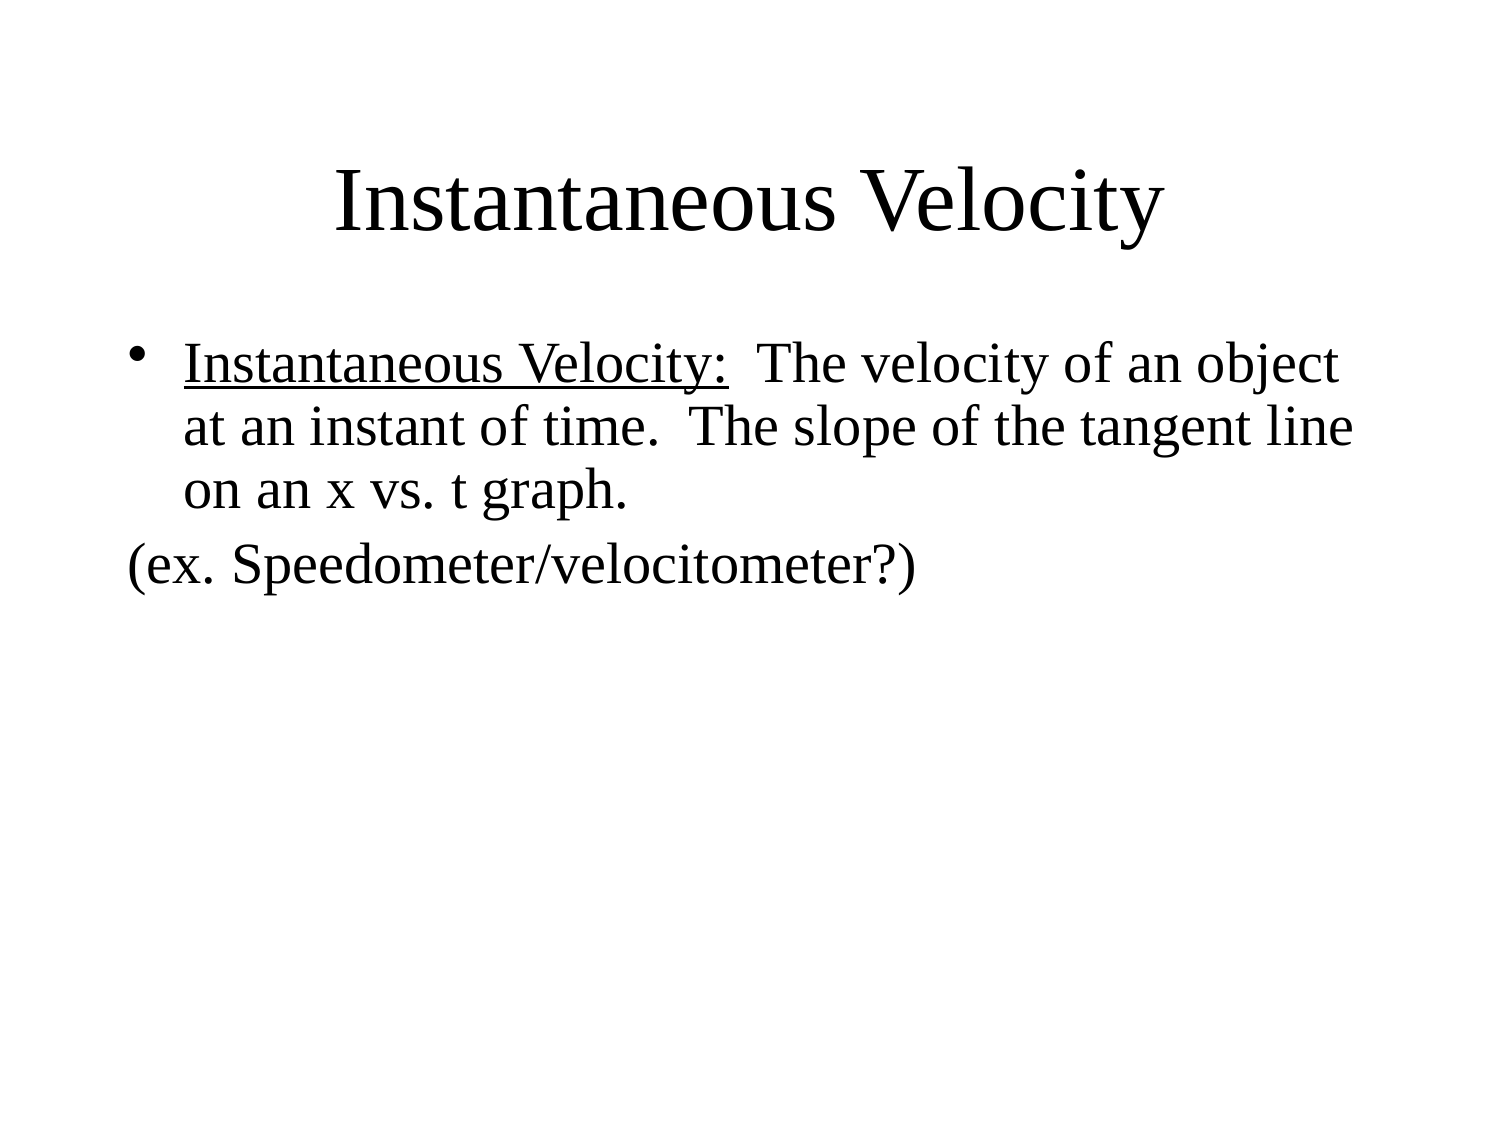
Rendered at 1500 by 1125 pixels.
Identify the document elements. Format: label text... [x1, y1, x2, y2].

title Instantaneous Velocity [112, 99, 1388, 288]
list Instantaneous Velocity: The velocity of an object at an instant of time. The slope of the tangent line on an x vs. t graph. (ex. Speedometer/velocitometer?) [112, 324, 1388, 1000]
